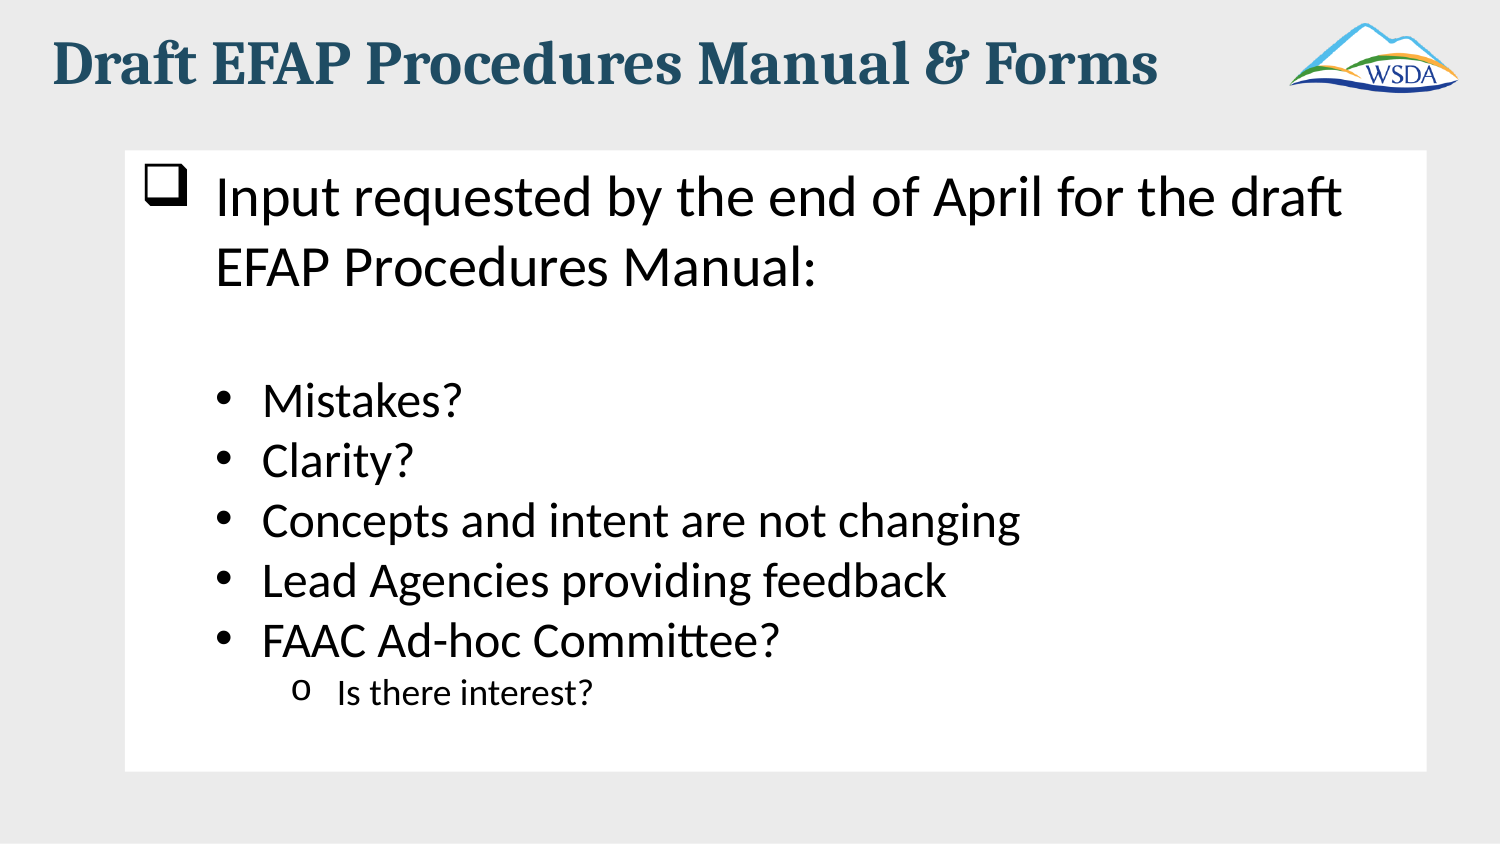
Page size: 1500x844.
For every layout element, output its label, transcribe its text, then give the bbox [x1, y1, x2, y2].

text_box Input requested by the end of April for the draft EFAP Procedures Manual: Mistakes? Clarity? Concepts and intent are not changing Lead Agencies providing feedback FAAC Ad-hoc Committee? Is there interest? [124, 150, 1443, 794]
text_box Draft EFAP Procedures Manual & Forms [37, 15, 1488, 105]
picture [1287, 21, 1460, 95]
